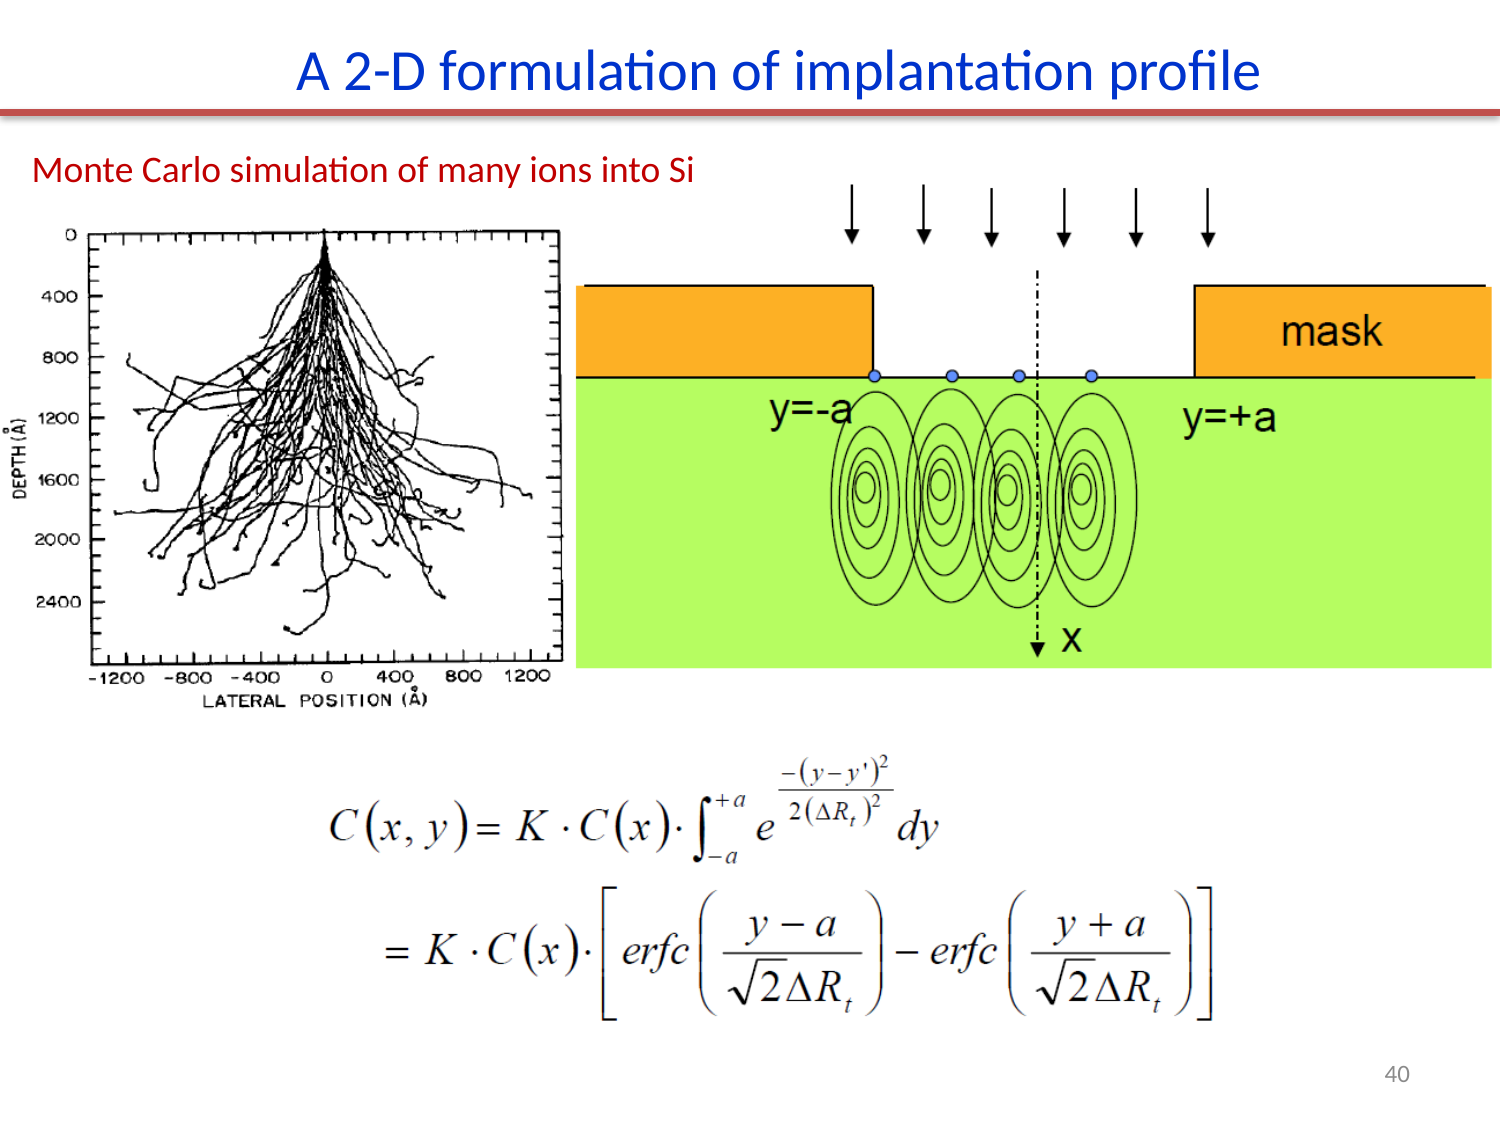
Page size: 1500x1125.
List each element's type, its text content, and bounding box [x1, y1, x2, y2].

picture [324, 749, 1218, 1031]
slide_number 40 [1074, 1042, 1425, 1103]
text_box A 2-D formulation of implantation profile [282, 24, 1277, 108]
picture [0, 174, 1500, 713]
text_box Monte Carlo simulation of many ions into Si [16, 137, 711, 198]
